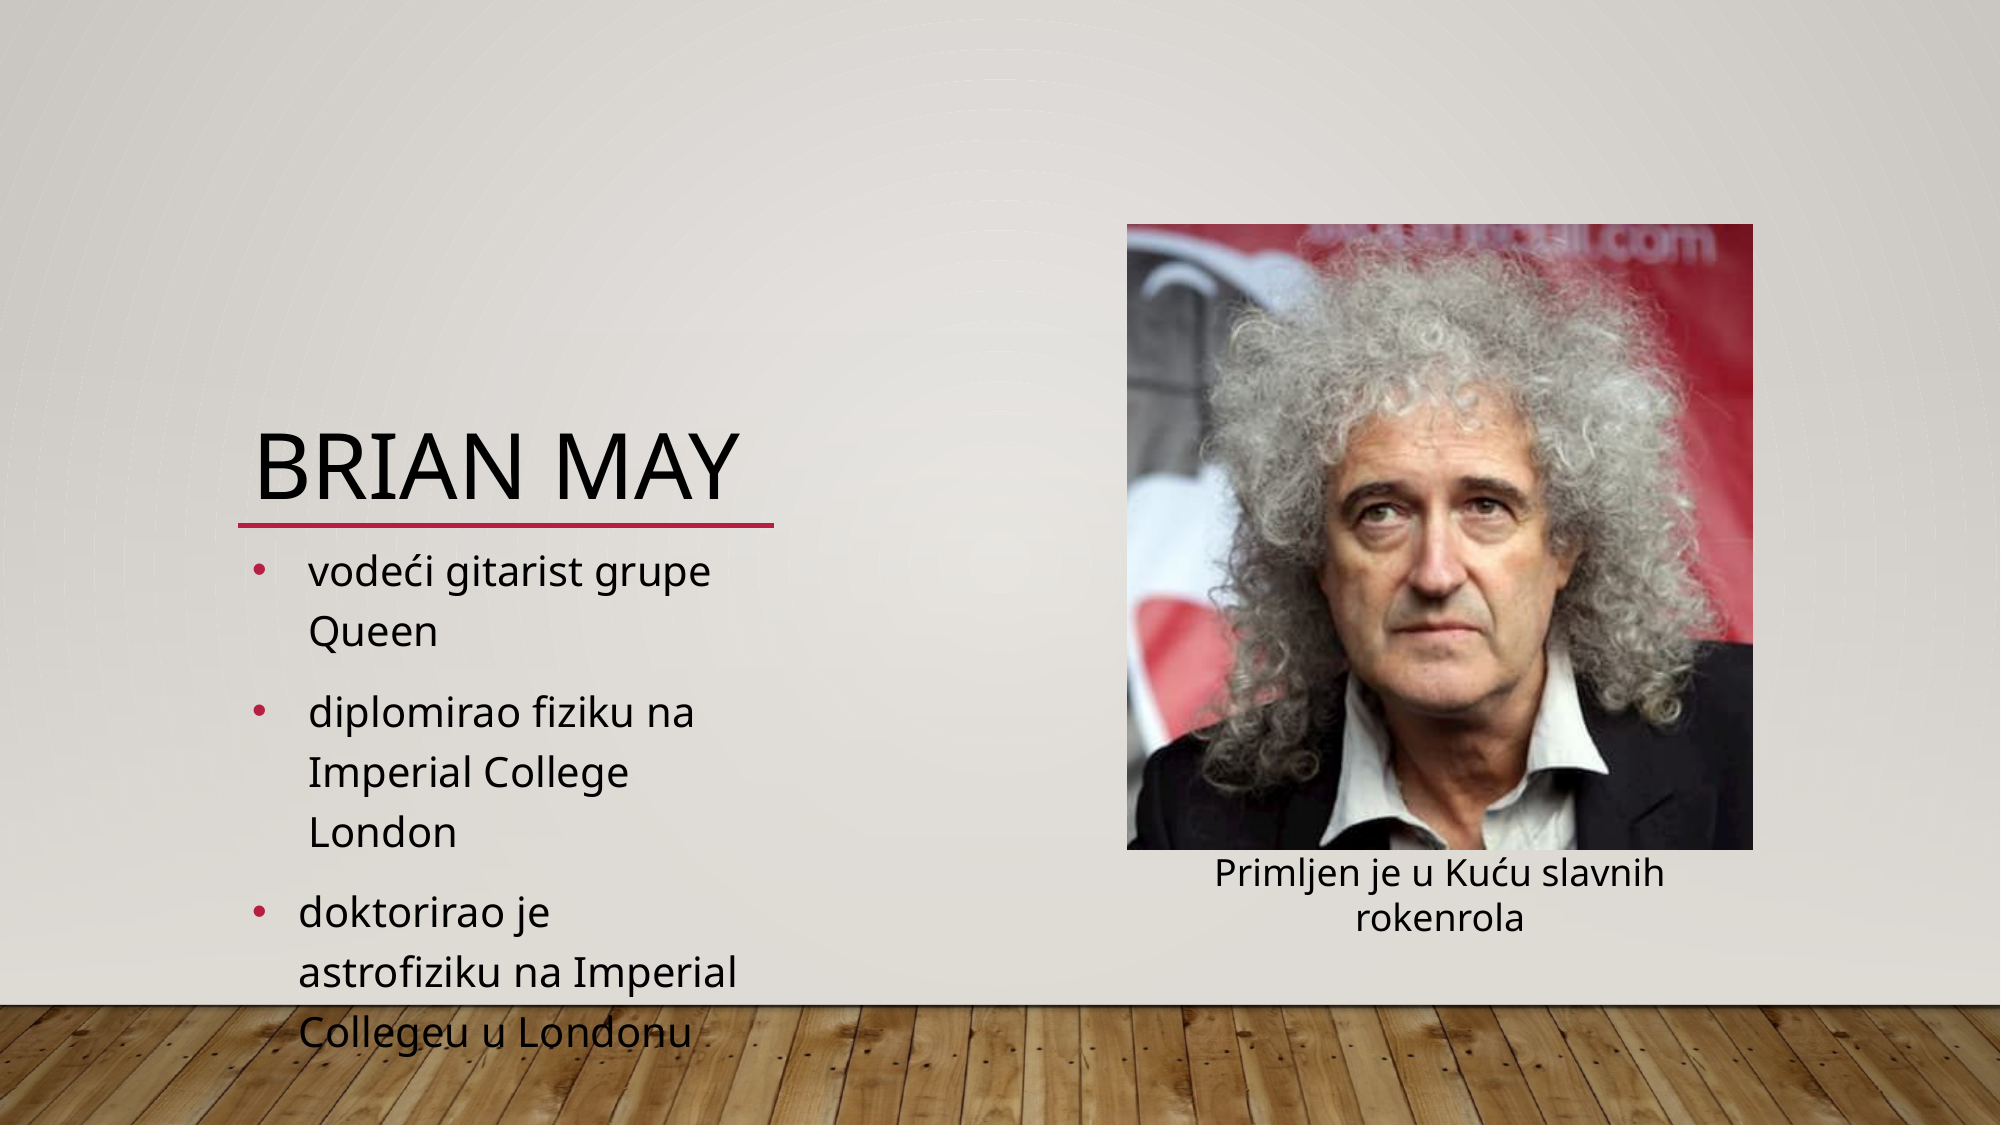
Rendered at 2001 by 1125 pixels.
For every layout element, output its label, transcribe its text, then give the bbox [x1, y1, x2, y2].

title Brian May [236, 131, 774, 527]
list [1127, 224, 1753, 851]
list vodeći gitarist grupe Queen diplomirao fiziku na Imperial College London doktorirao je astrofiziku na Imperial Collegeu u Londonu [236, 527, 775, 1043]
text_box Primljen je u Kuću slavnih rokenrola [1139, 851, 1742, 992]
picture [0, 1005, 2000, 1125]
